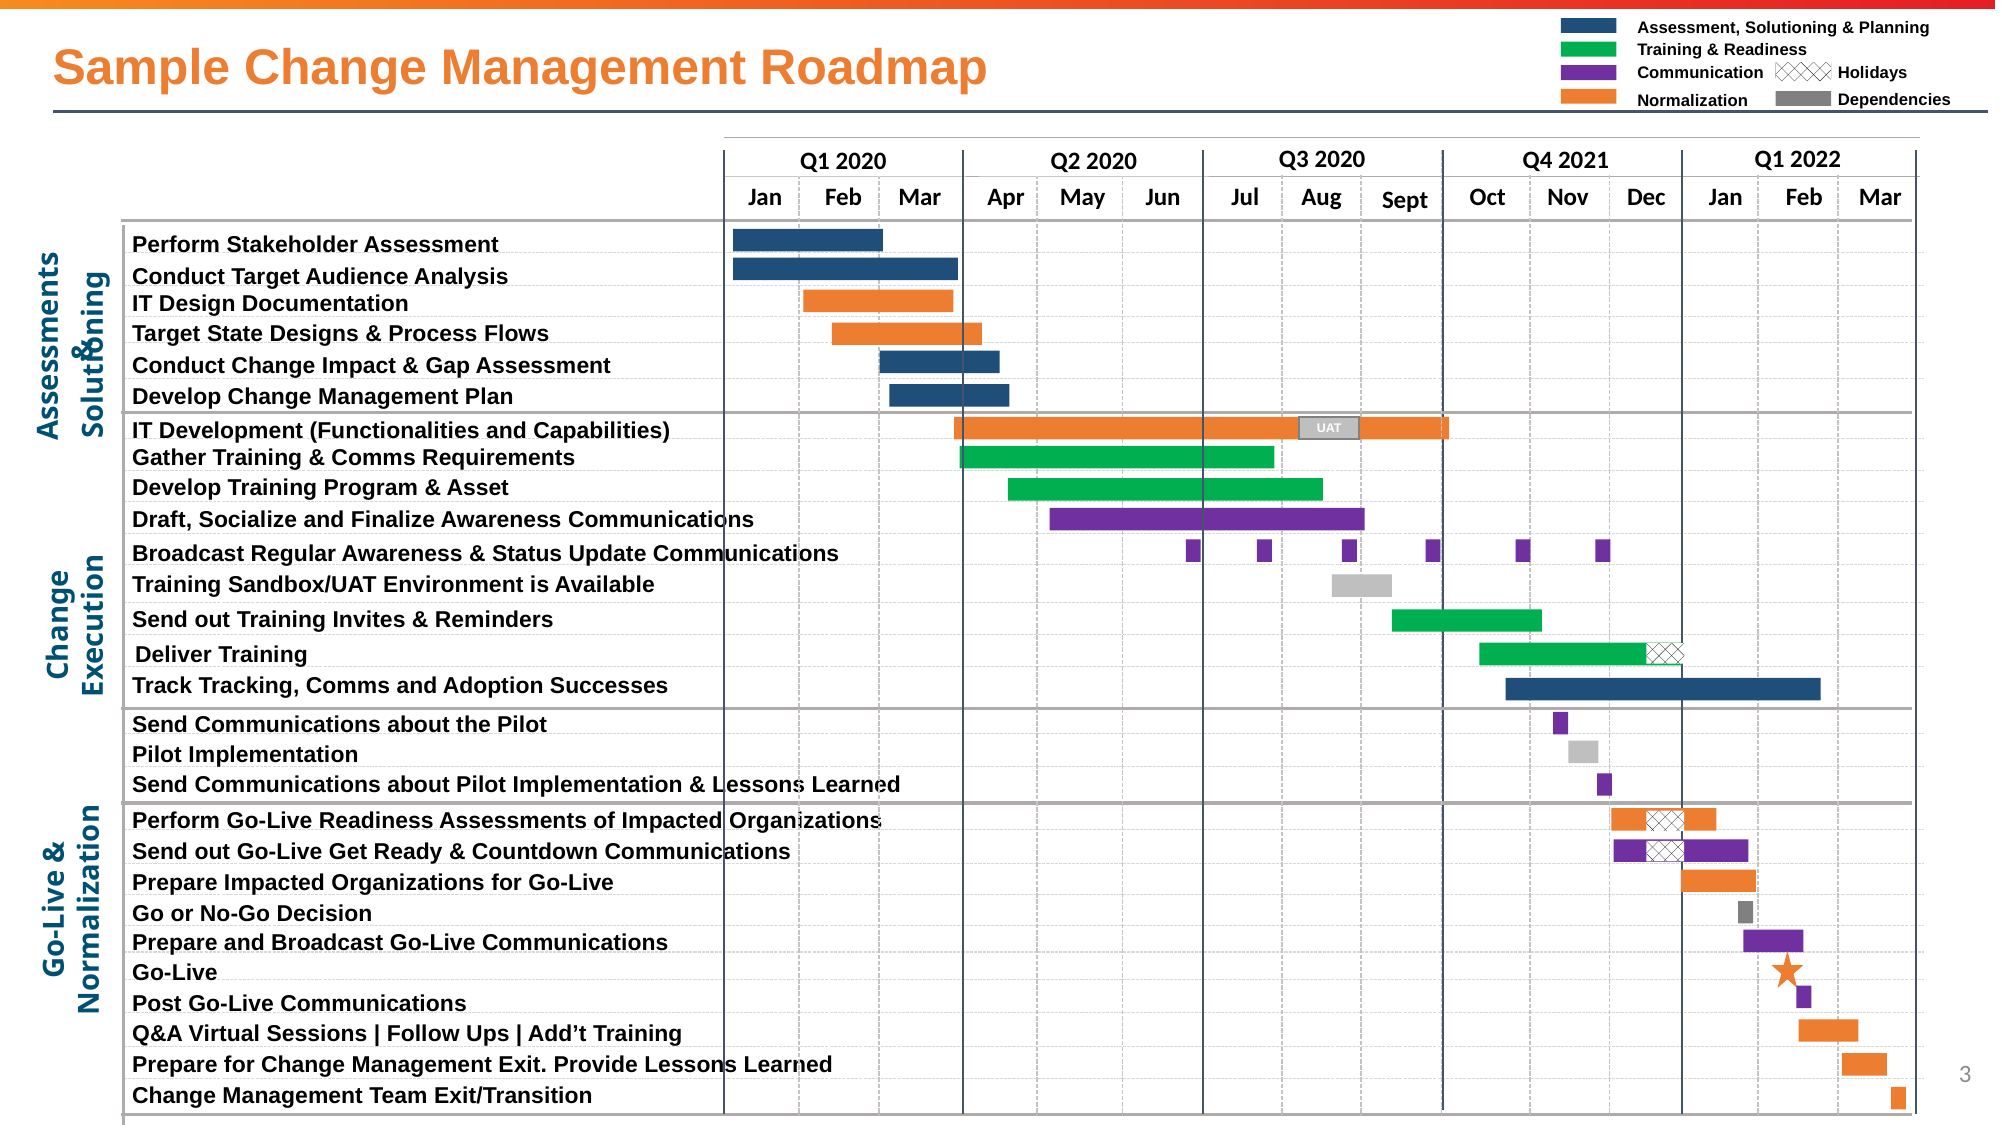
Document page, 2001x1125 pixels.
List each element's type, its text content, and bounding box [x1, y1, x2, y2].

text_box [54, 248, 111, 453]
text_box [123, 149, 1838, 1125]
slide_number 3 [1917, 1042, 1987, 1103]
text_box Go-Live & Normalization [43, 746, 97, 1074]
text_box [720, 142, 1904, 177]
list Sample Change Management Roadmap [52, 27, 1560, 109]
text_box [1917, 251, 1924, 1079]
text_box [723, 149, 1917, 1115]
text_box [1560, 17, 1994, 115]
text_box Change Execution [53, 494, 94, 746]
